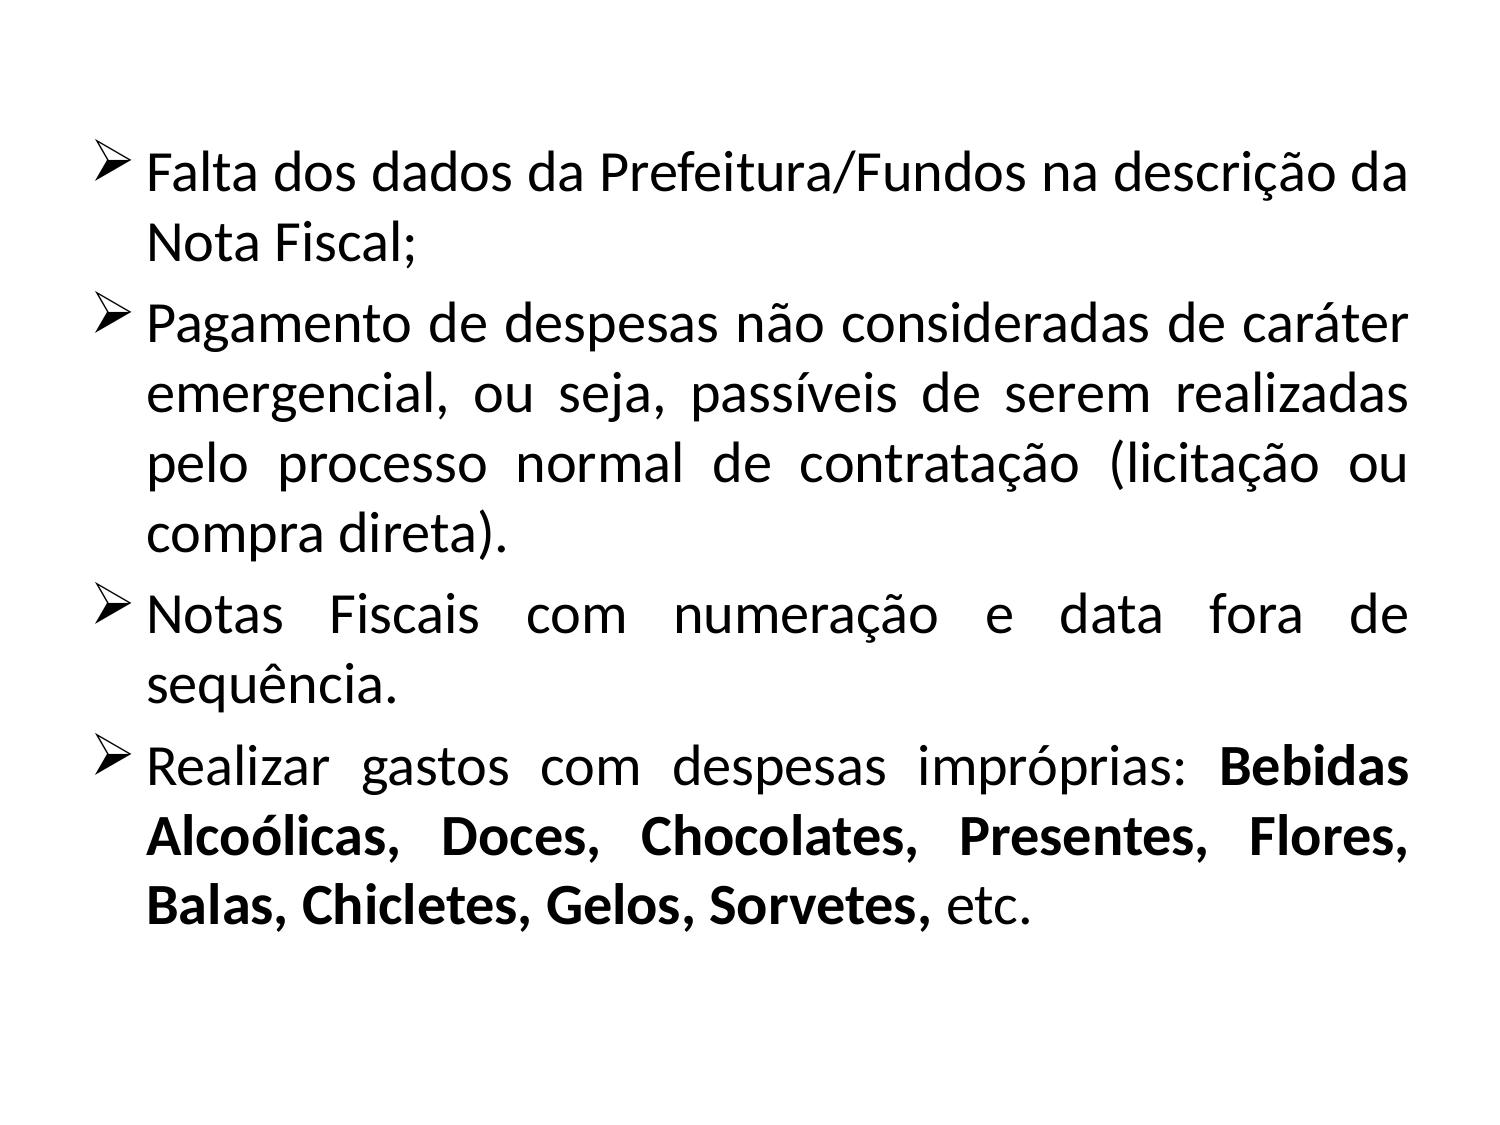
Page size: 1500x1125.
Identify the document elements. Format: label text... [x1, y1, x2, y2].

list Falta dos dados da Prefeitura/Fundos na descrição da Nota Fiscal; Pagamento de despesas não consideradas de caráter emergencial, ou seja, passíveis de serem realizadas pelo processo normal de contratação (licitação ou compra direta). Notas Fiscais com numeração e data fora de sequência. Realizar gastos com despesas impróprias: Bebidas Alcoólicas, Doces, Chocolates, Presentes, Flores, Balas, Chicletes, Gelos, Sorvetes, etc. [75, 125, 1425, 1005]
